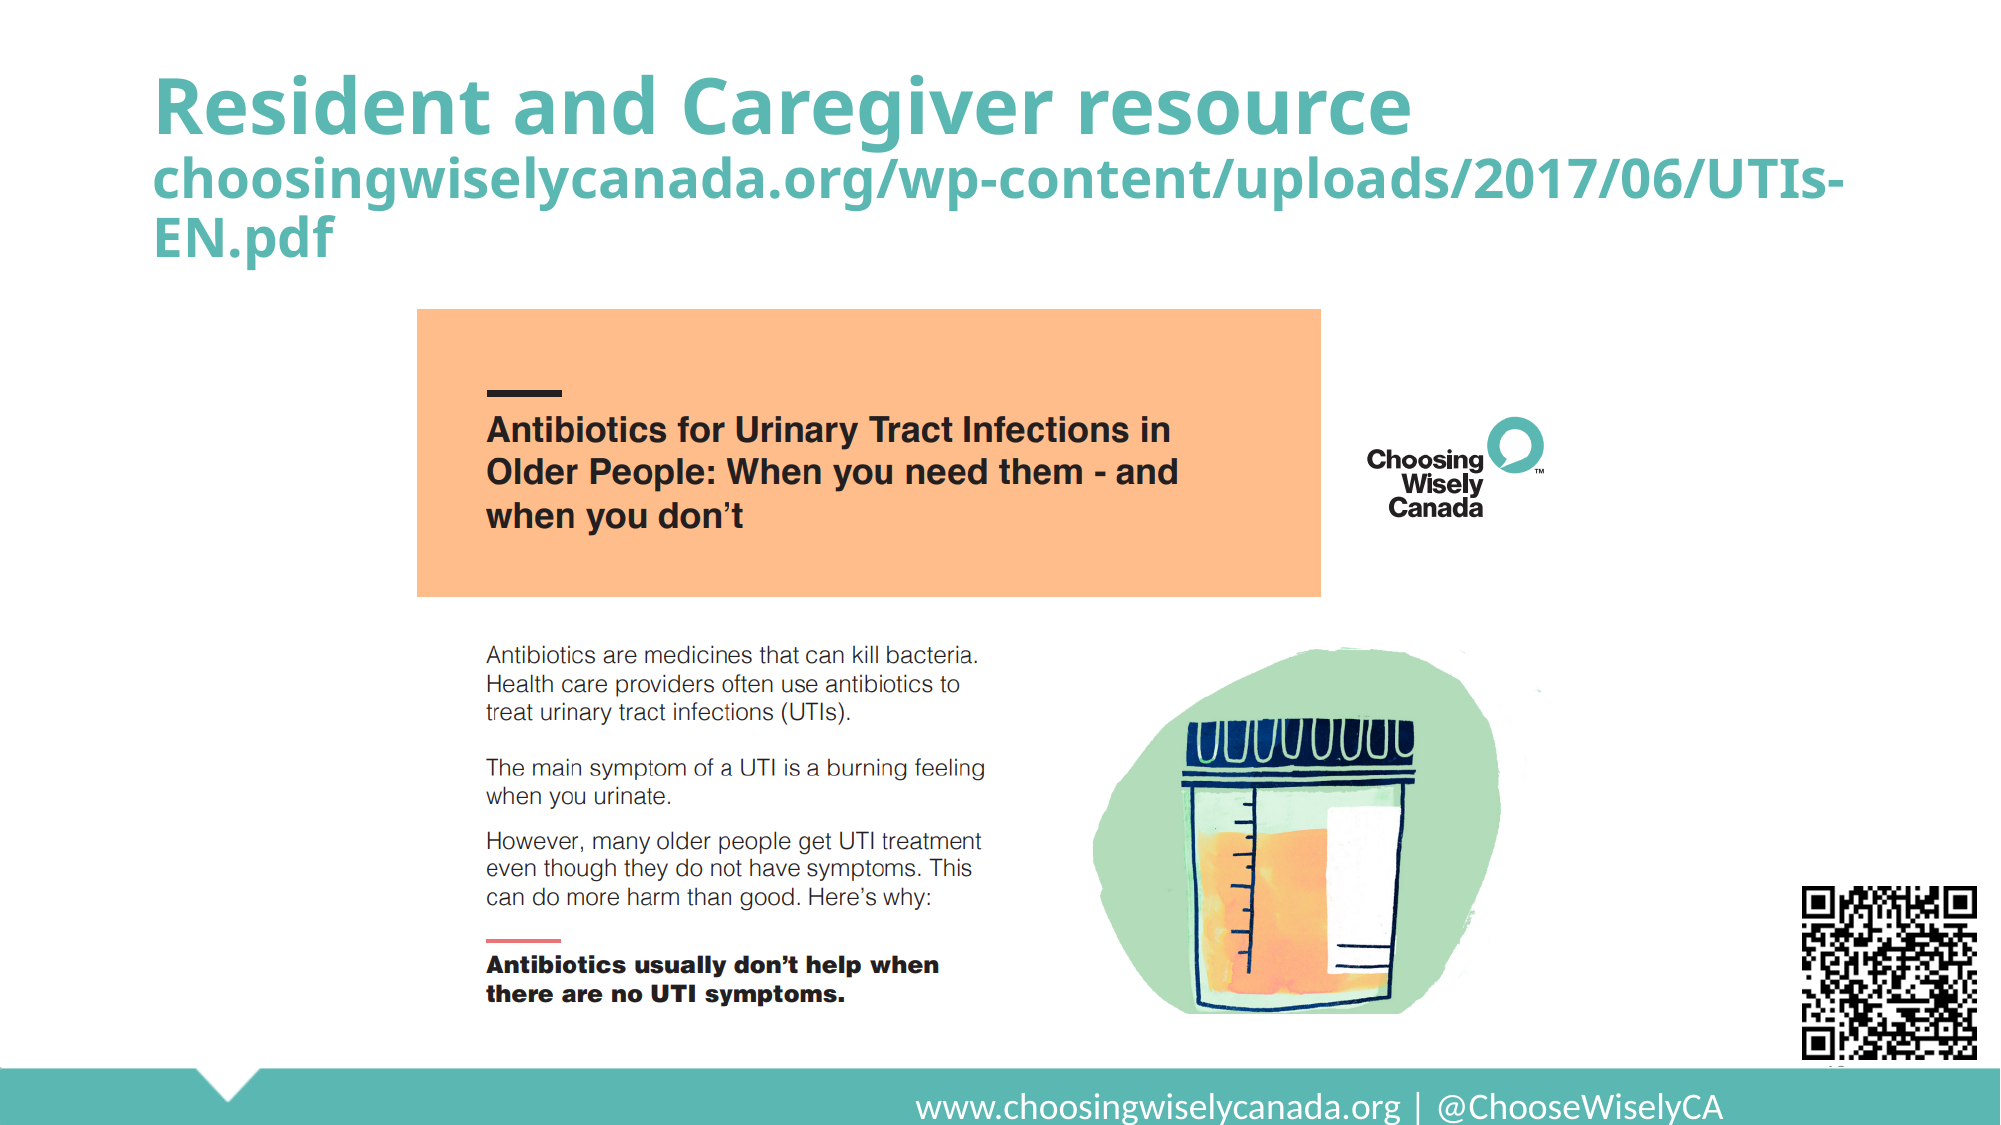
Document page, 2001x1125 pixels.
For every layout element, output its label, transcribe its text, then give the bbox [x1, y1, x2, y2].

title Resident and Caregiver resource choosingwiselycanada.org/wp-content/uploads/2017/06/UTIs-EN.pdf [137, 59, 1863, 278]
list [417, 299, 1583, 1014]
slide_number 42 [1412, 1042, 1863, 1067]
picture [0, 1067, 2000, 1125]
picture [1802, 886, 1977, 1060]
